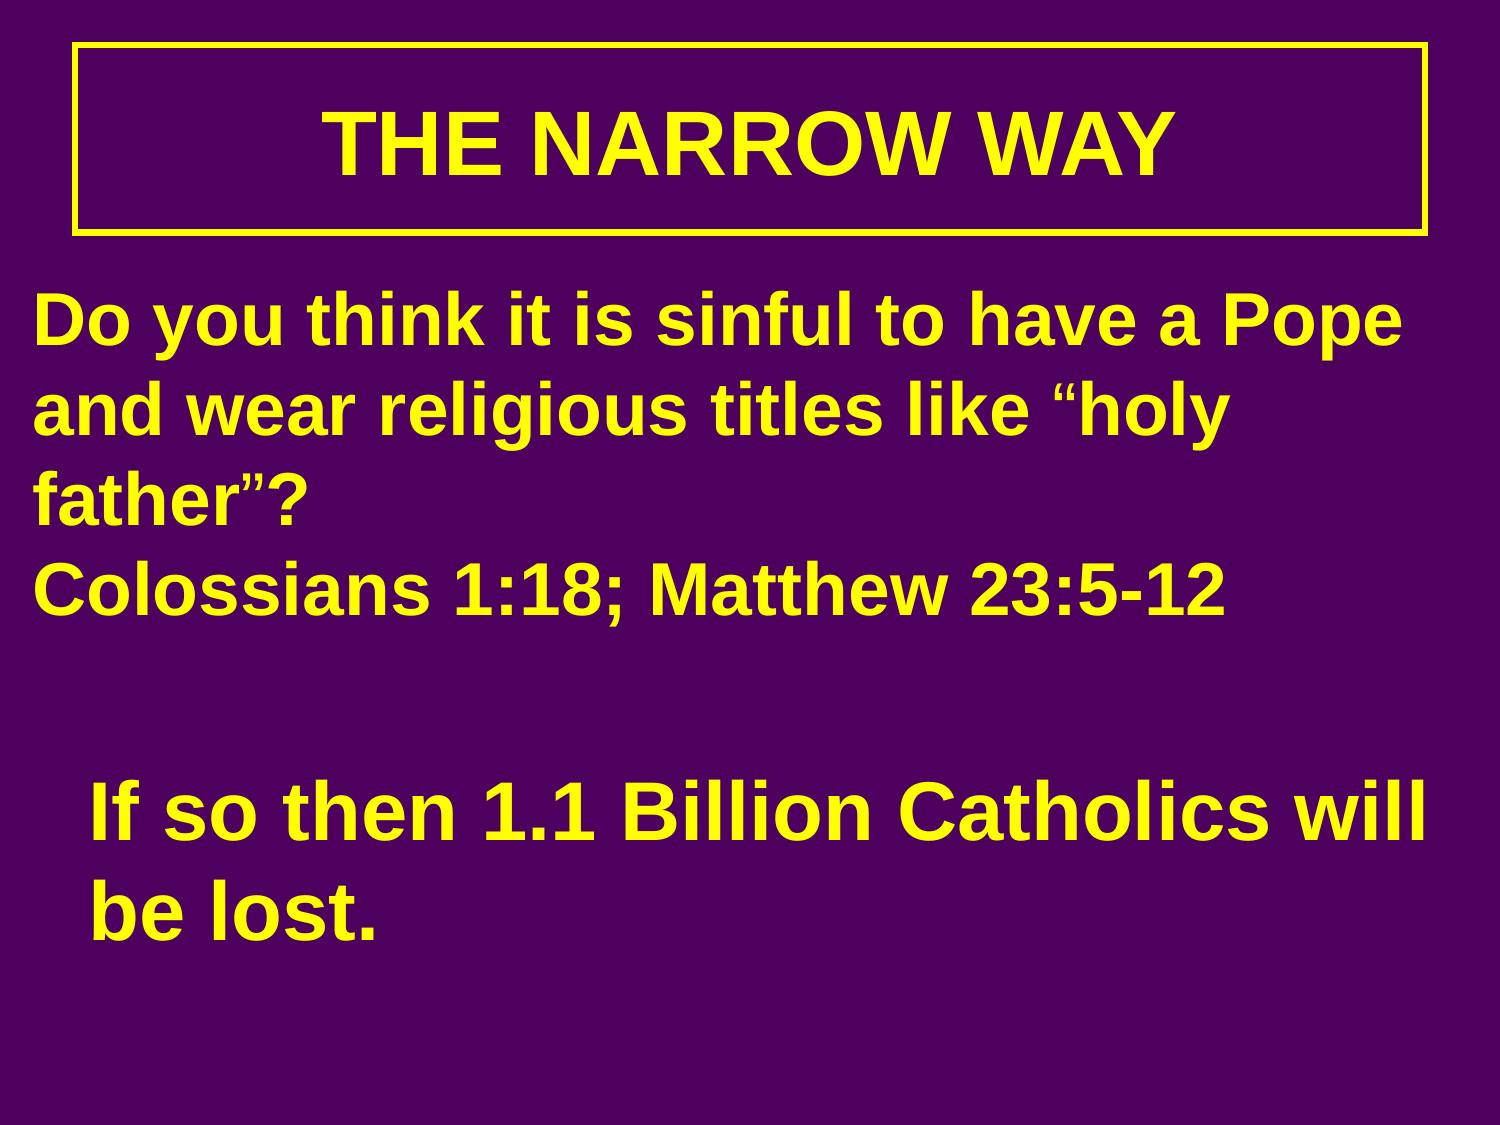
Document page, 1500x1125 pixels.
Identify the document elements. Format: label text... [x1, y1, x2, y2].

list Do you think it is sinful to have a Pope and wear religious titles like “holy father”? Colossians 1:18; Matthew 23:5-12 If so then 1.1 Billion Catholics will be lost. [17, 262, 1480, 966]
title THE NARROW WAY [75, 45, 1425, 233]
